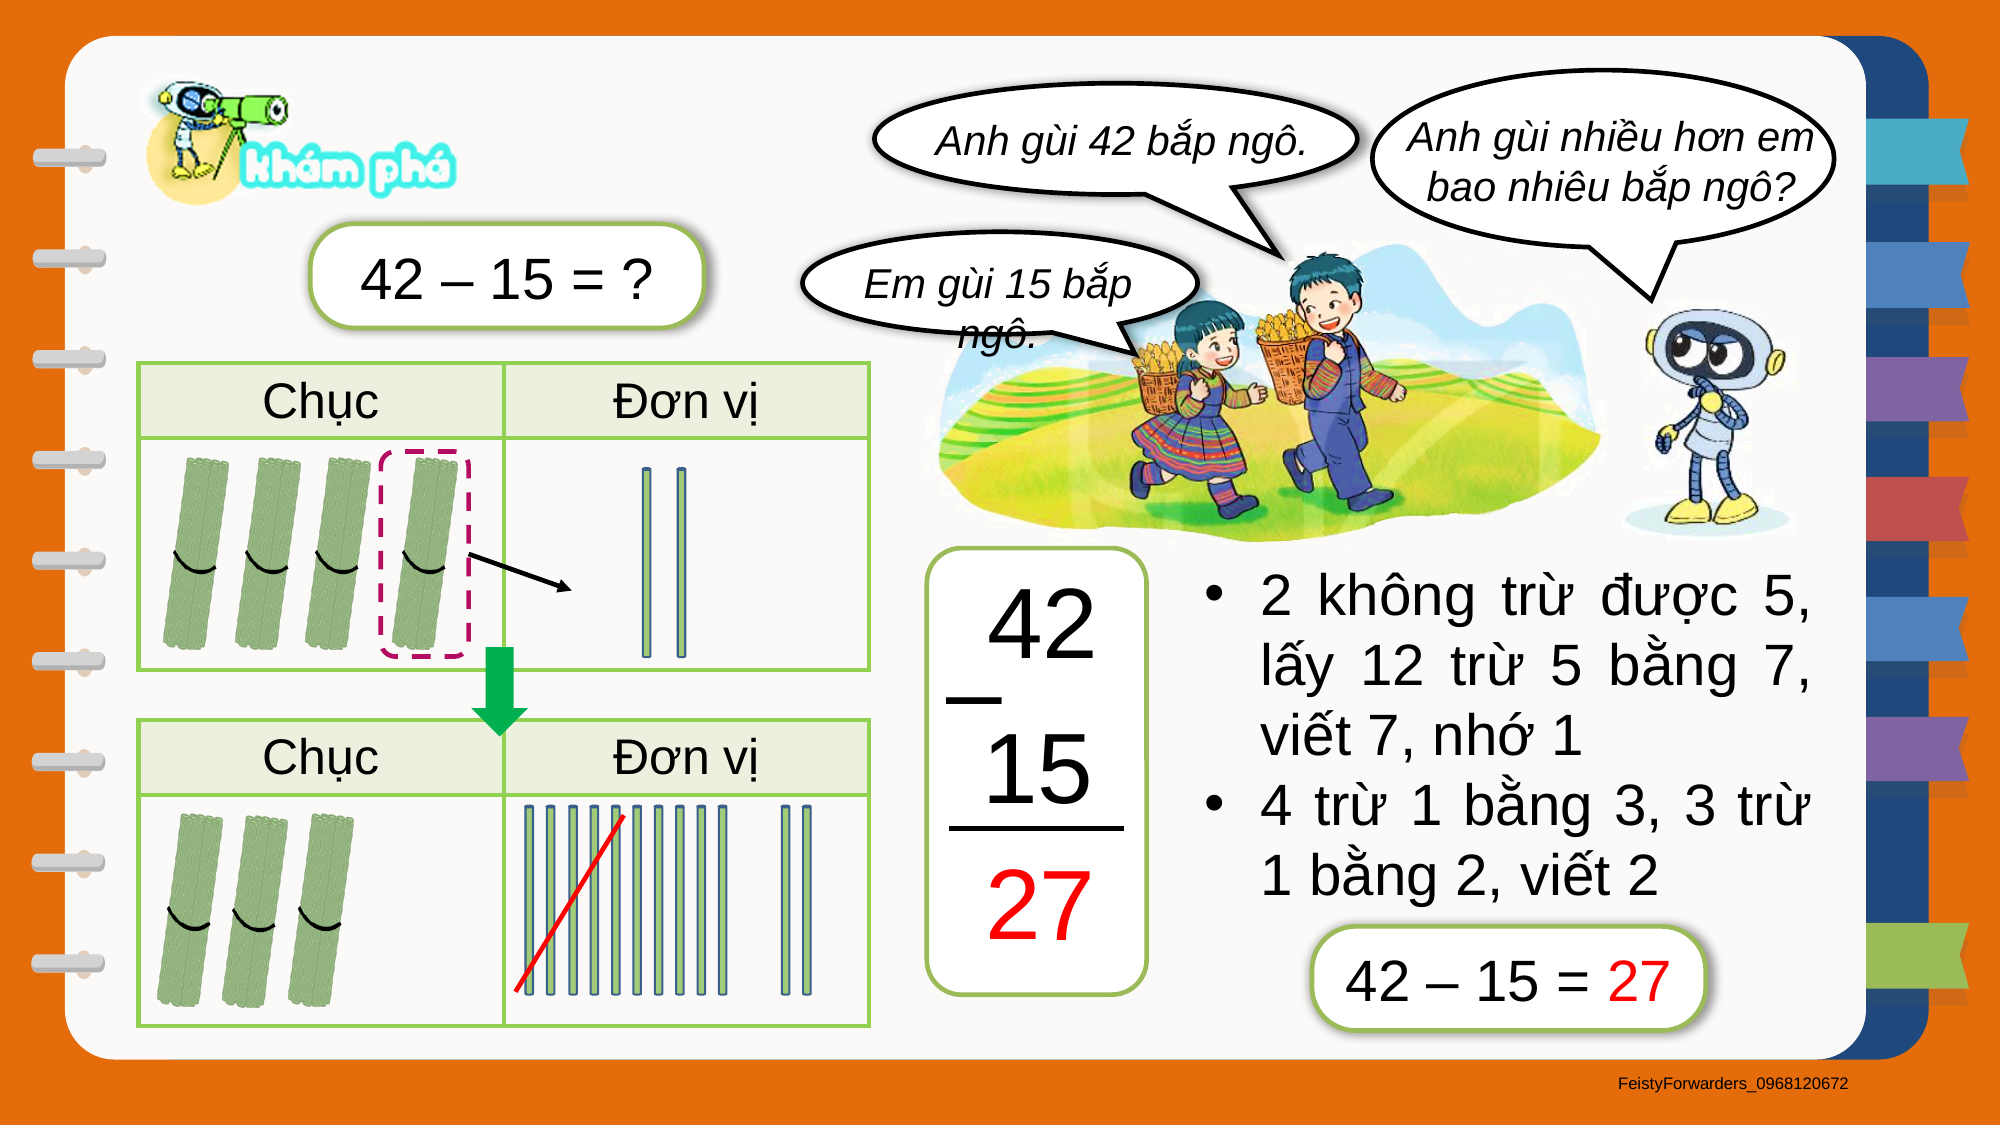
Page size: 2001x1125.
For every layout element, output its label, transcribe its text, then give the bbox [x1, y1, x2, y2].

picture [117, 62, 521, 219]
text_box [780, 804, 791, 996]
text_box [674, 804, 685, 996]
table_header Đơn vị [506, 722, 867, 793]
text_box [568, 992, 578, 996]
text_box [1357, 70, 1866, 316]
text_box [653, 804, 664, 996]
text_box 42 – 15 = ? [309, 222, 706, 330]
text_box [611, 992, 621, 996]
text_box [545, 804, 556, 815]
picture [162, 457, 229, 651]
text_box [379, 450, 470, 658]
text_box [717, 804, 728, 996]
text_box [801, 804, 812, 996]
table_header Chục [141, 722, 502, 793]
text_box [589, 992, 600, 996]
text_box [471, 647, 528, 737]
picture [1644, 316, 1810, 543]
text_box [524, 992, 535, 996]
text_box [631, 804, 642, 996]
text_box – [931, 619, 1017, 755]
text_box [468, 553, 572, 591]
picture [304, 457, 371, 651]
text_box [925, 562, 1148, 996]
text_box [523, 804, 535, 815]
table_header Đơn vị [506, 365, 802, 436]
table_cell [506, 440, 867, 668]
text_box 2 [970, 832, 1056, 967]
text_box 7 [1024, 832, 1112, 968]
table_cell [141, 797, 502, 1024]
table_cell [141, 440, 502, 668]
text_box 2 không trừ được 5, lấy 12 trừ 5 bằng 7, viết 7, nhớ 1 4 trừ 1 bằng 3, 3 trừ 1 bằng 2, viết 2 [1189, 549, 1829, 915]
picture [156, 813, 354, 1008]
text_box [589, 804, 600, 815]
picture [391, 457, 458, 651]
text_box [802, 203, 1644, 562]
text_box 42 – 15 = 27 [1310, 925, 1707, 1032]
picture [234, 457, 301, 651]
text_box 15 [967, 696, 1109, 826]
text_box [567, 804, 578, 815]
table_cell [506, 797, 867, 1024]
text_box 42 [972, 562, 1114, 686]
table_header Chục [141, 365, 502, 436]
text_box [545, 992, 556, 996]
text_box [676, 467, 687, 659]
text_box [515, 815, 624, 992]
text_box [641, 467, 652, 659]
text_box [859, 83, 1357, 203]
text_box [696, 804, 707, 996]
text_box [610, 804, 621, 815]
